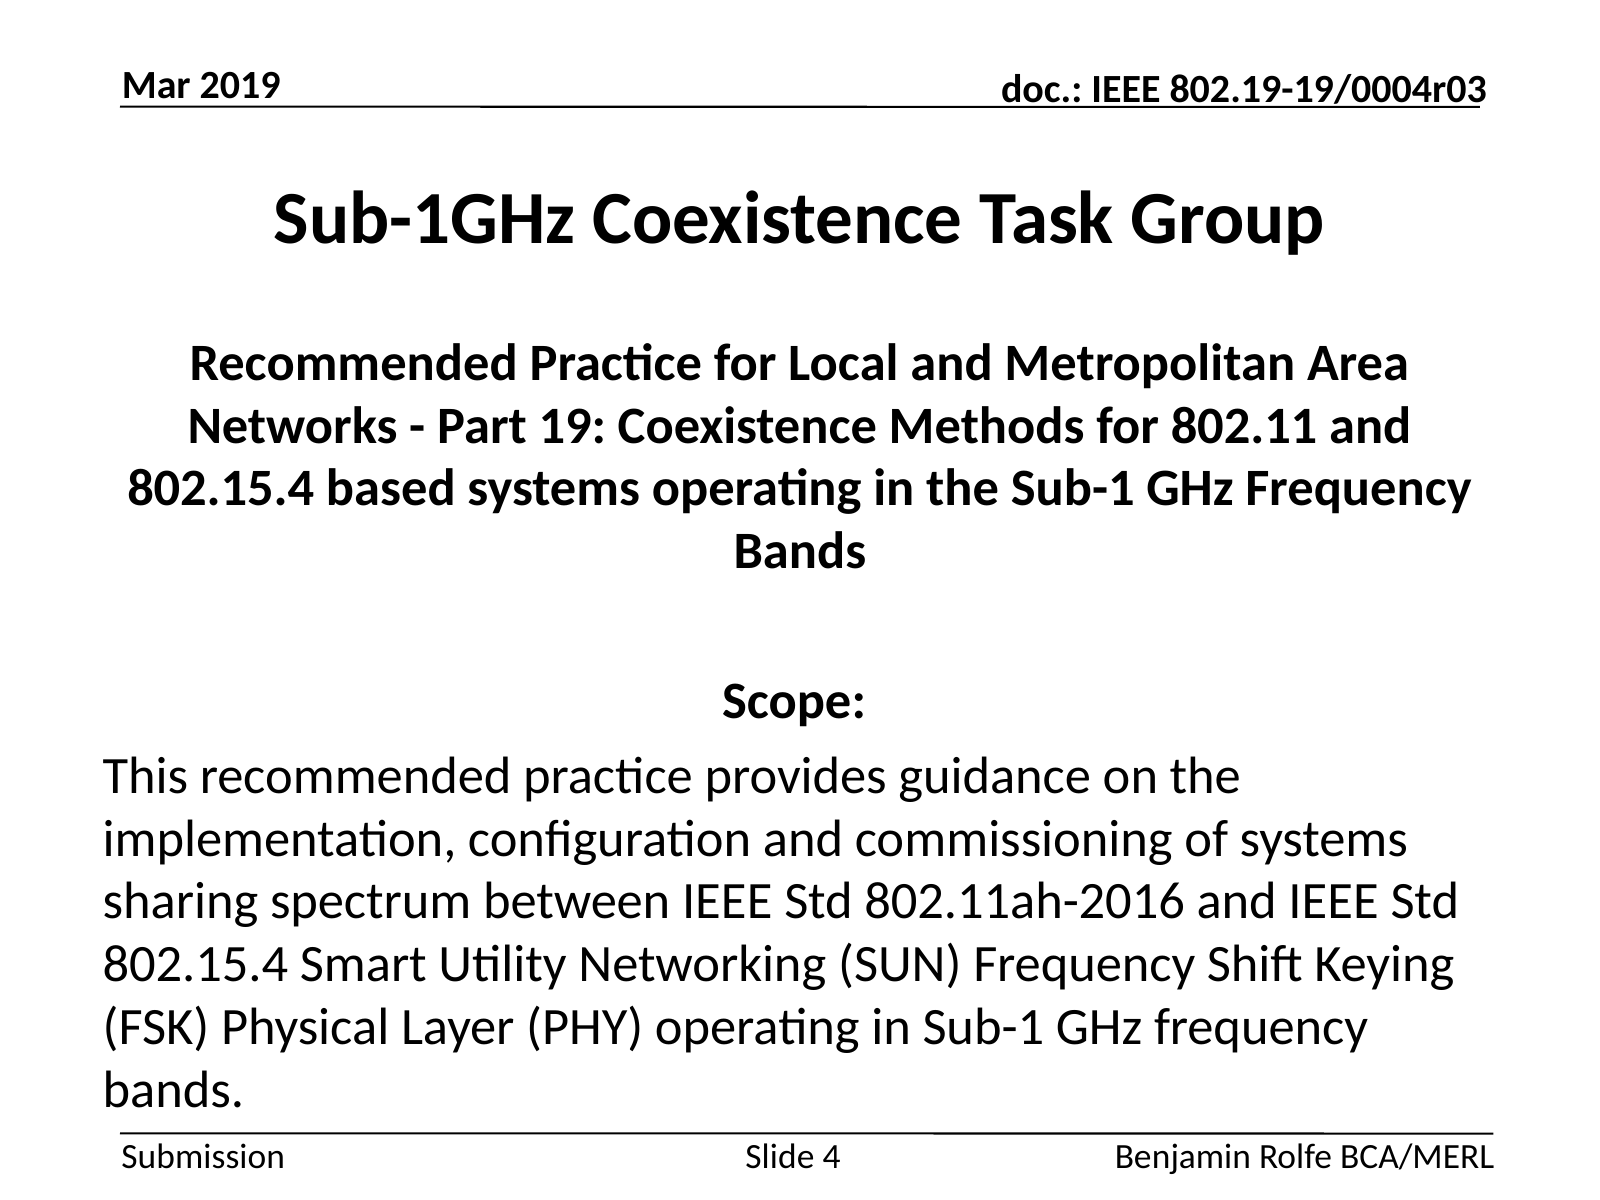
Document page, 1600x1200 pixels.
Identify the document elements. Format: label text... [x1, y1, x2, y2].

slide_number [121, 58, 451, 107]
slide_number Slide 4 [733, 1132, 854, 1197]
list Recommended Practice for Local and Metropolitan Area Networks - Part 19: Coexistence Methods for 802.11 and 802.15.4 based systems operating in the Sub-1 GHz Frequency Bands Scope: This recommended practice provides guidance on the implementation, configuration and commissioning of systems sharing spectrum between IEEE Std 802.11ah-2016 and IEEE Std 802.15.4 Smart Utility Networking (SUN) Frequency Shift Keying (FSK) Physical Layer (PHY) operating in Sub-1 GHz frequency bands. [87, 319, 1513, 1134]
title Sub-1GHz Coexistence Task Group [119, 119, 1480, 307]
footer Benjamin Rolfe BCA/MERL [937, 1132, 1495, 1174]
